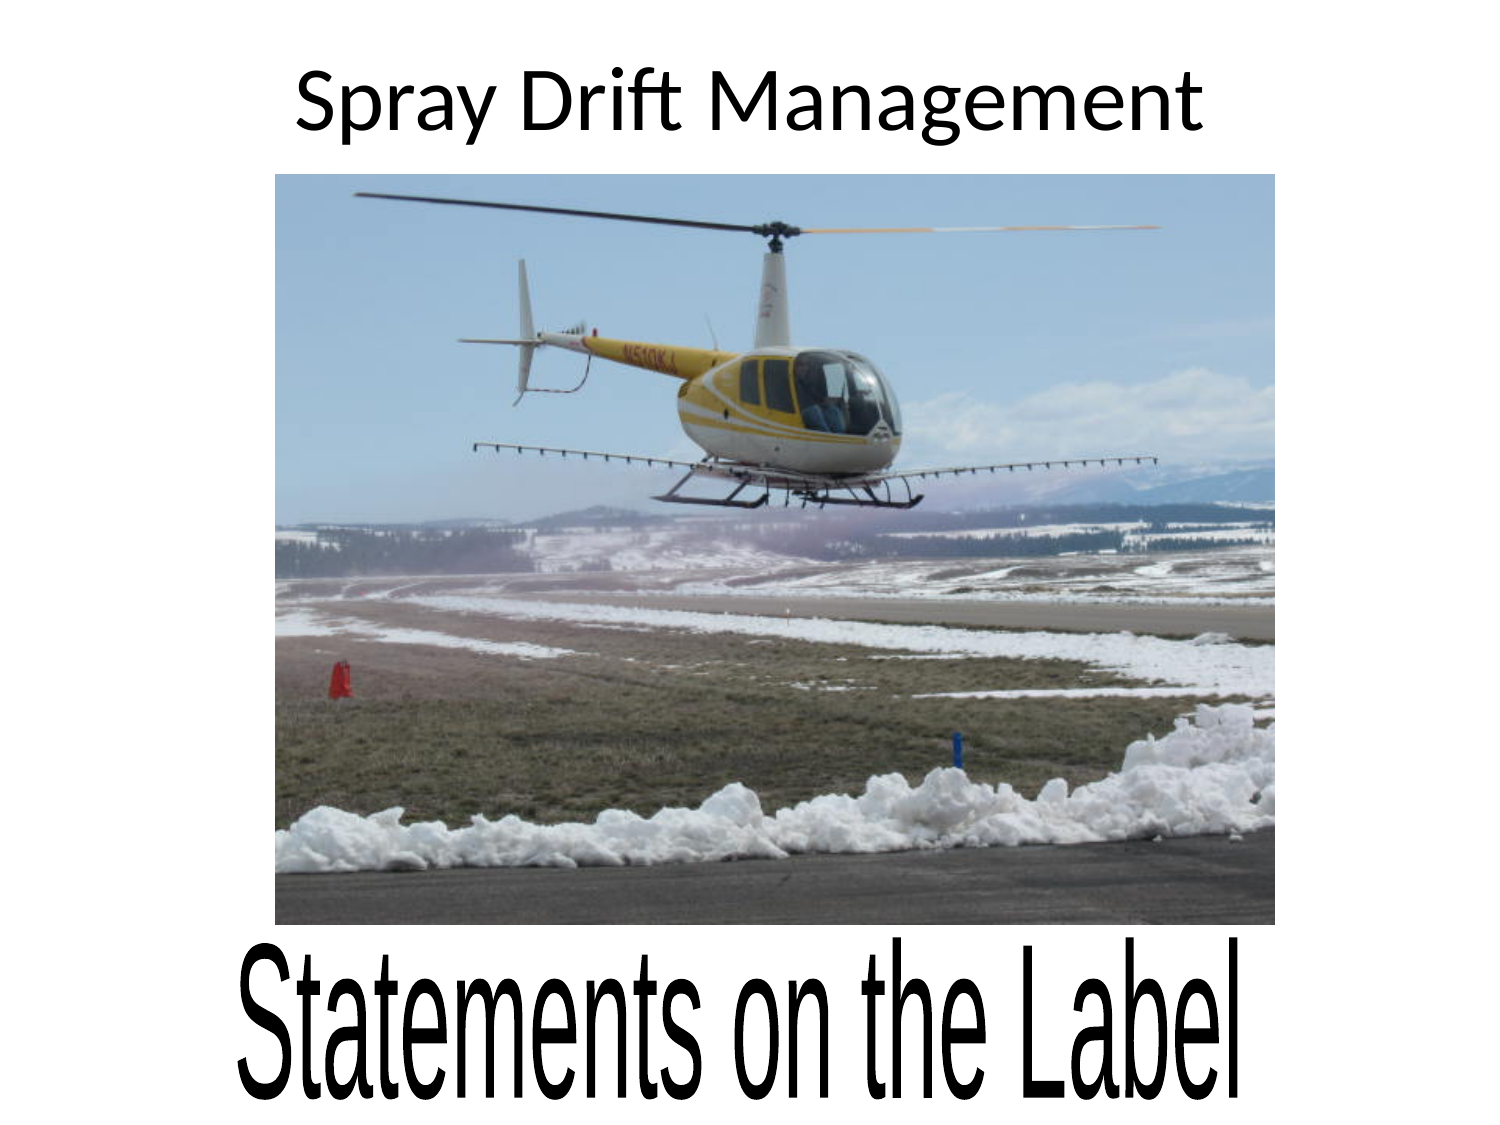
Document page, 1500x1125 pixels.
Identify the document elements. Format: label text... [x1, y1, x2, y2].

picture [274, 174, 1276, 926]
title Spray Drift Management [75, 24, 1425, 163]
